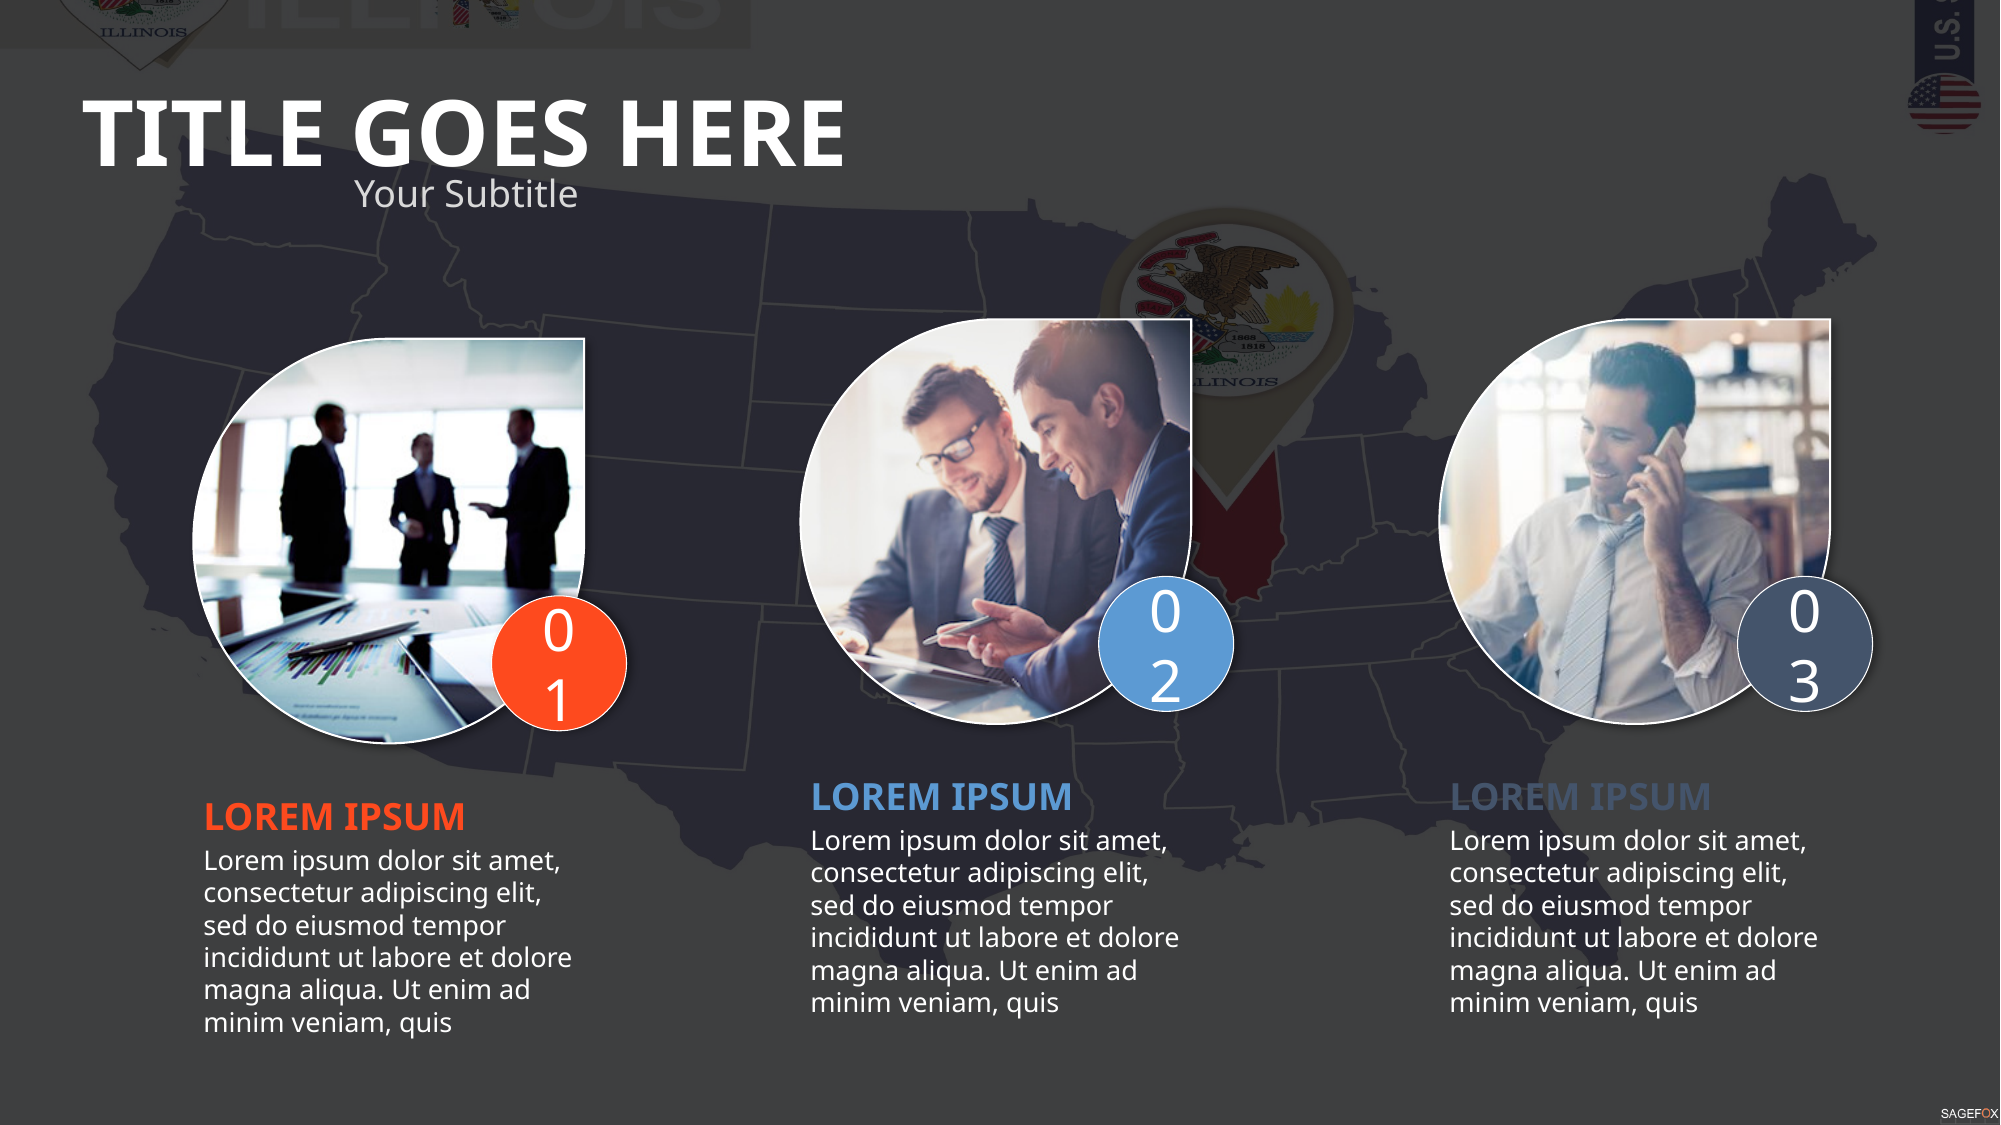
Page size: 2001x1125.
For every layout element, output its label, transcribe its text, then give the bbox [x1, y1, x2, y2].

text_box [192, 337, 586, 745]
picture [1940, 0, 2001, 1125]
text_box 02 [1097, 575, 1235, 713]
text_box LOREM IPSUM Lorem ipsum dolor sit amet, consectetur adipiscing elit, sed do eiusmod tempor incididunt ut labore et dolore magna aliqua. Ut enim ad minim veniam, quis [193, 787, 603, 1043]
text_box 03 [1736, 575, 1874, 713]
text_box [13, 66, 918, 224]
text_box 01 [490, 594, 628, 732]
text_box LOREM IPSUM Lorem ipsum dolor sit amet, consectetur adipiscing elit, sed do eiusmod tempor incididunt ut labore et dolore magna aliqua. Ut enim ad minim veniam, quis [1439, 767, 1849, 1024]
text_box [1438, 318, 1832, 725]
text_box [799, 318, 1193, 725]
text_box LOREM IPSUM Lorem ipsum dolor sit amet, consectetur adipiscing elit, sed do eiusmod tempor incididunt ut labore et dolore magna aliqua. Ut enim ad minim veniam, quis [800, 767, 1210, 1024]
